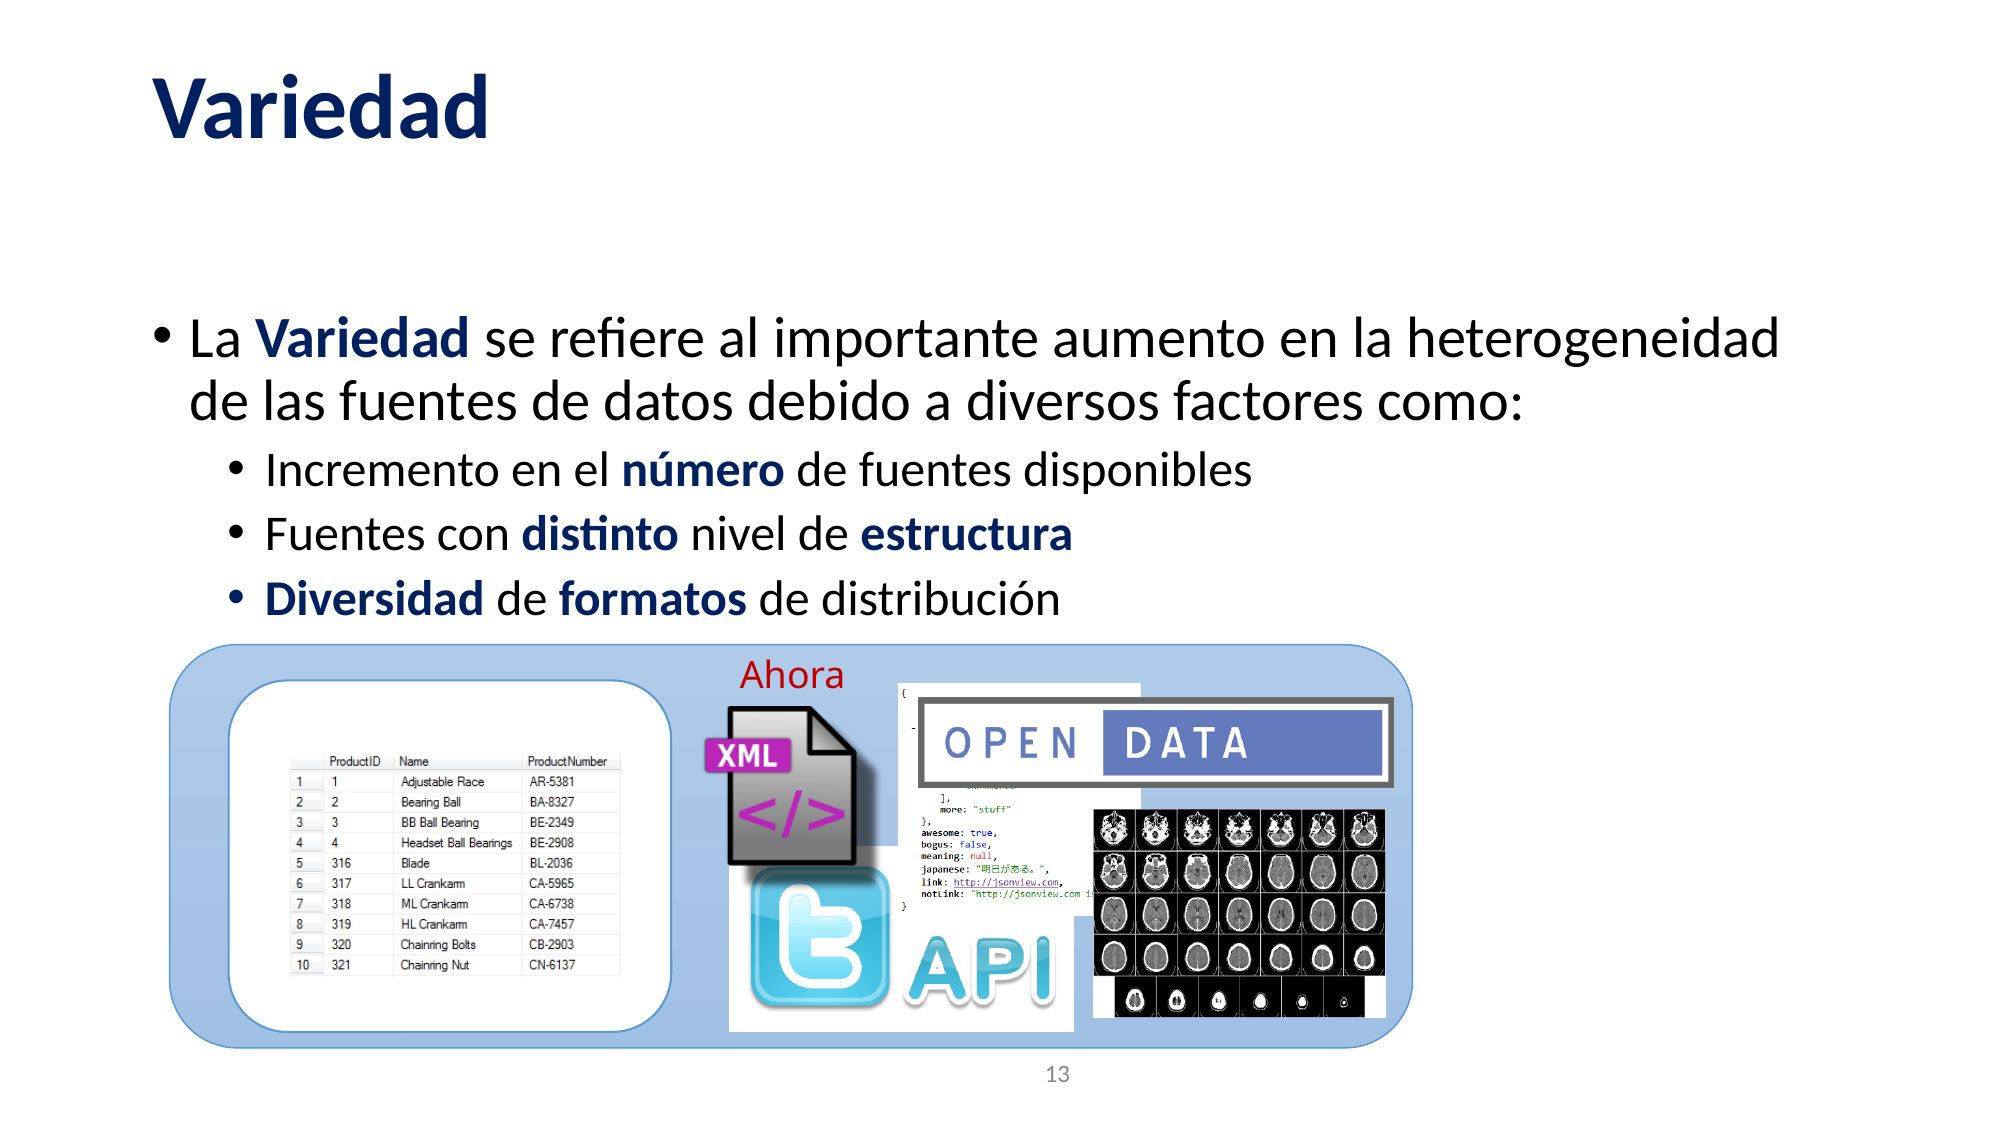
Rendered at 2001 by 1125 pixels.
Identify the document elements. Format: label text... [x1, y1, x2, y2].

list La Variedad se refiere al importante aumento en la heterogeneidad de las fuentes de datos debido a diversos factores como: Incremento en el número de fuentes disponibles Fuentes con distinto nivel de estructura Diversidad de formatos de distribución [137, 299, 1863, 1014]
picture [701, 683, 1394, 1033]
title Variedad [137, 0, 1863, 218]
text_box Ahora [700, 643, 885, 704]
text_box [228, 680, 672, 1032]
picture [290, 753, 621, 979]
text_box [169, 644, 1413, 1048]
slide_number ‹#› [999, 1042, 1086, 1103]
